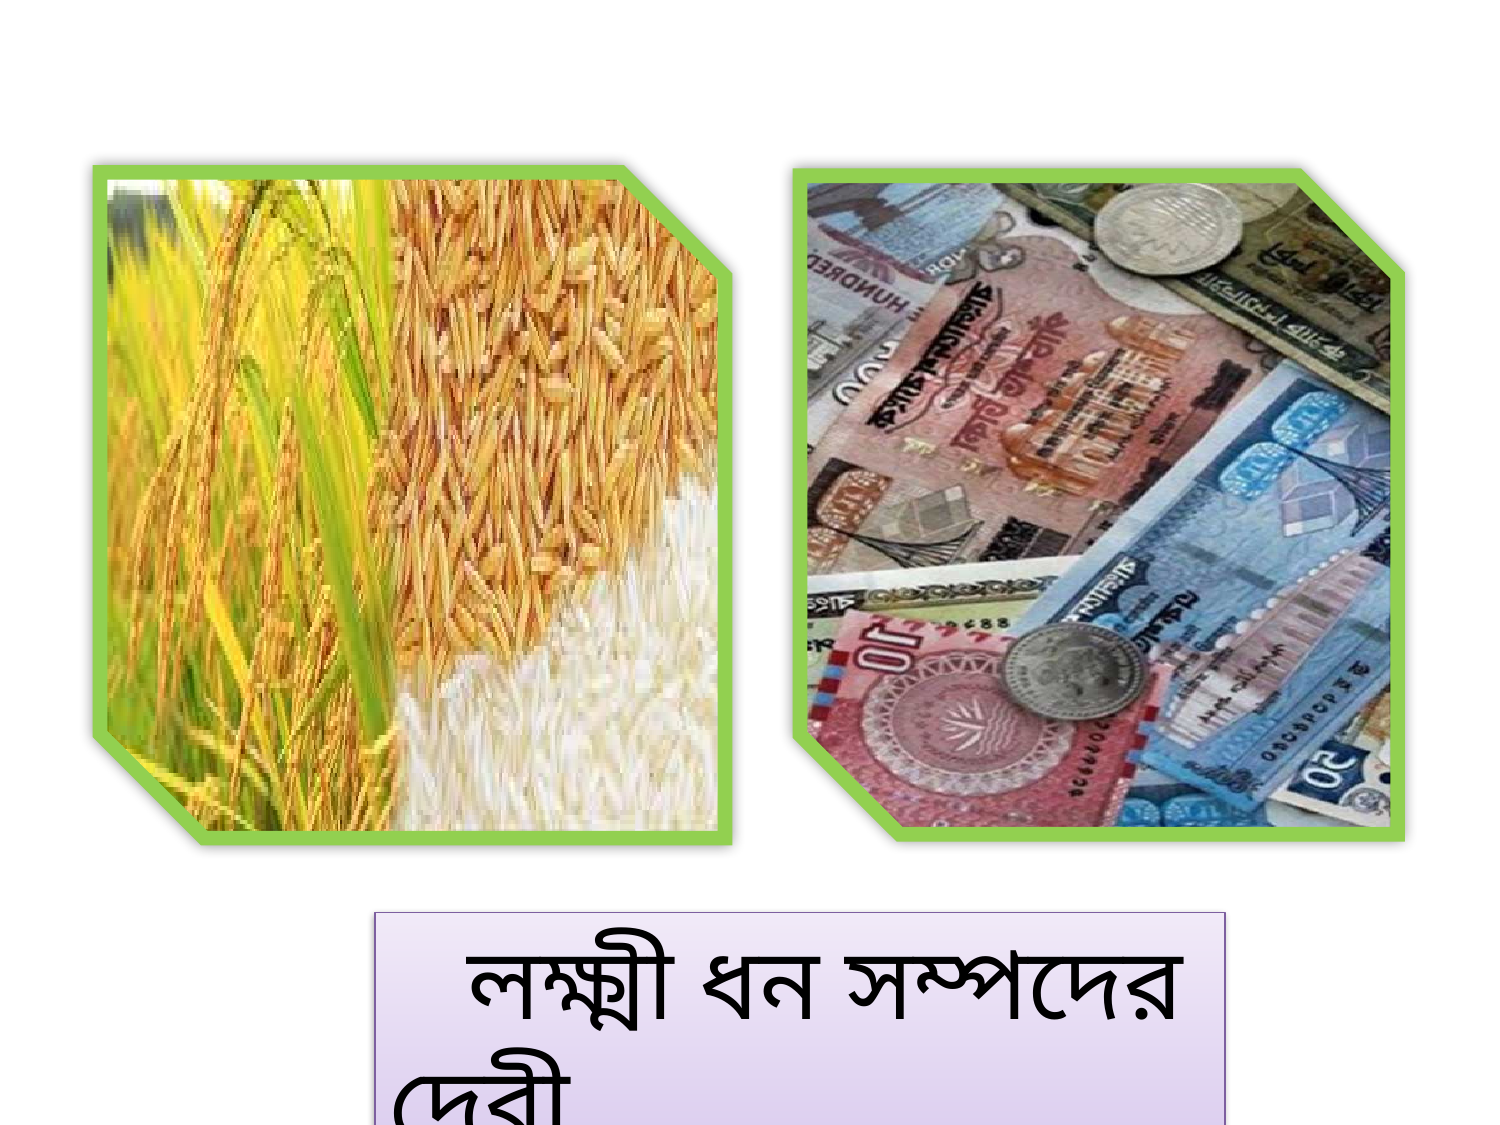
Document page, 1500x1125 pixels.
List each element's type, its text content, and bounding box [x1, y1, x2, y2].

picture [769, 184, 1429, 826]
text_box লক্ষ্মী ধন সম্পদের দেবী [374, 912, 1226, 1125]
picture [99, 172, 726, 839]
